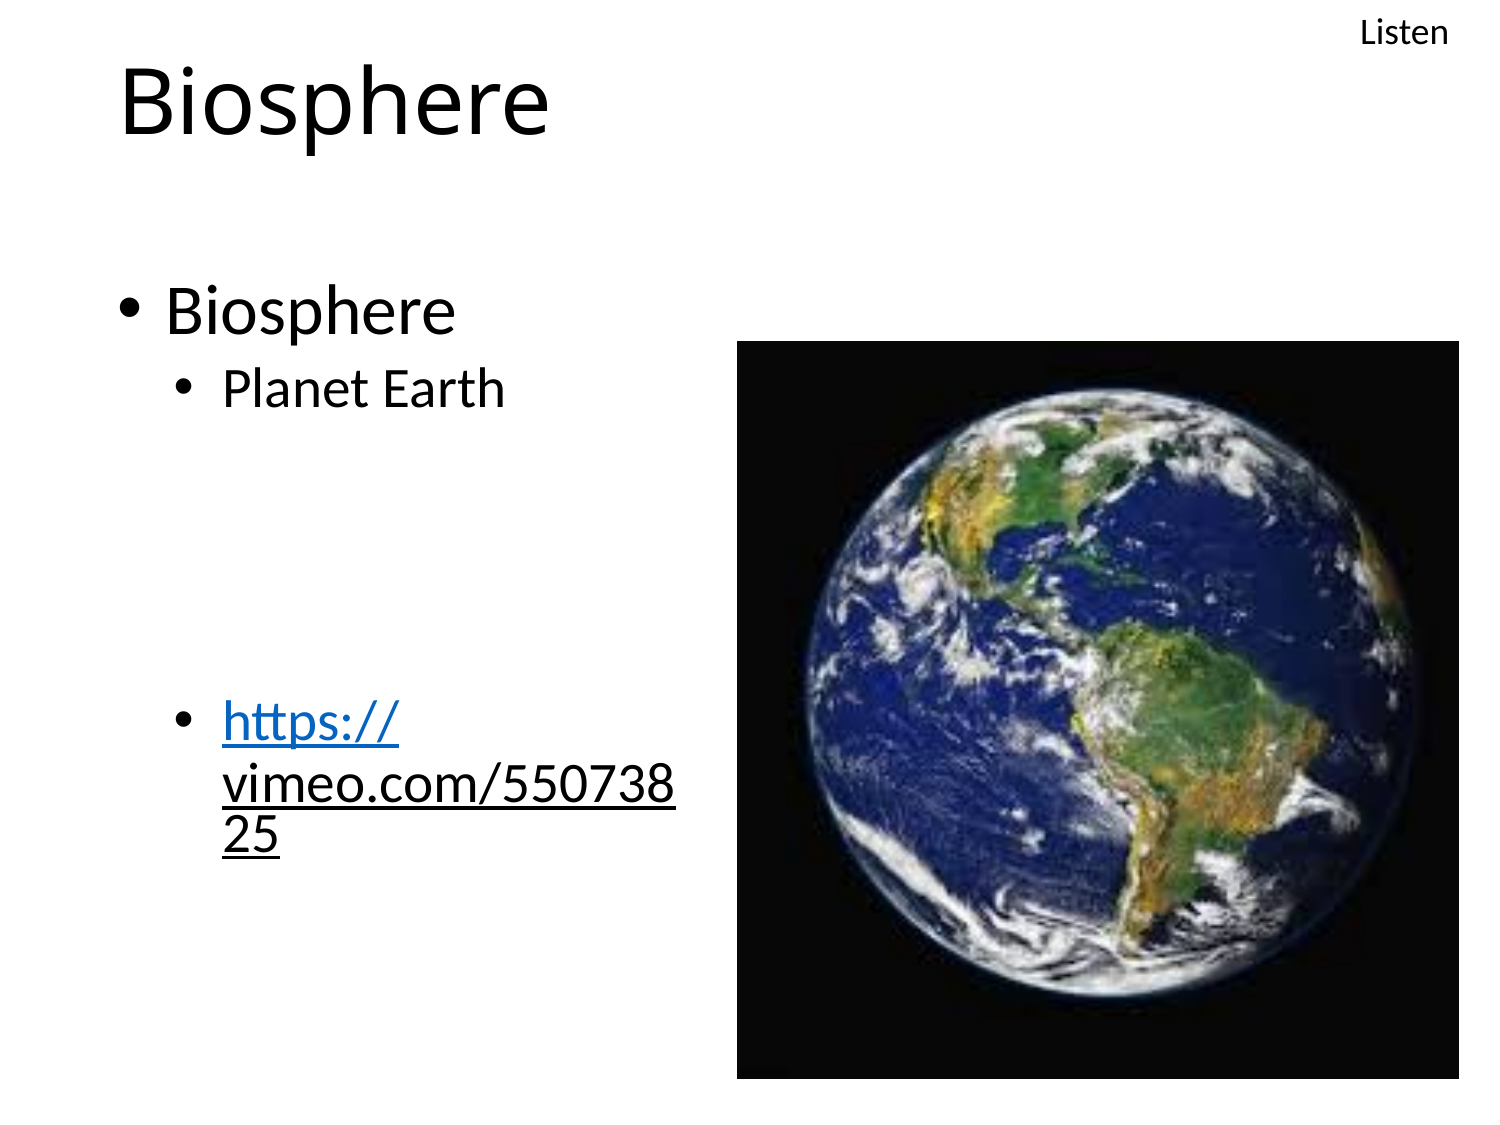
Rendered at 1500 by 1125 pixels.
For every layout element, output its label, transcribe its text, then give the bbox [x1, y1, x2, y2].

title Biosphere [102, 0, 1184, 211]
picture [737, 341, 1459, 1079]
text_box Listen [1345, 0, 1500, 60]
list Biosphere Planet Earth https://vimeo.com/55073825 [102, 264, 701, 885]
